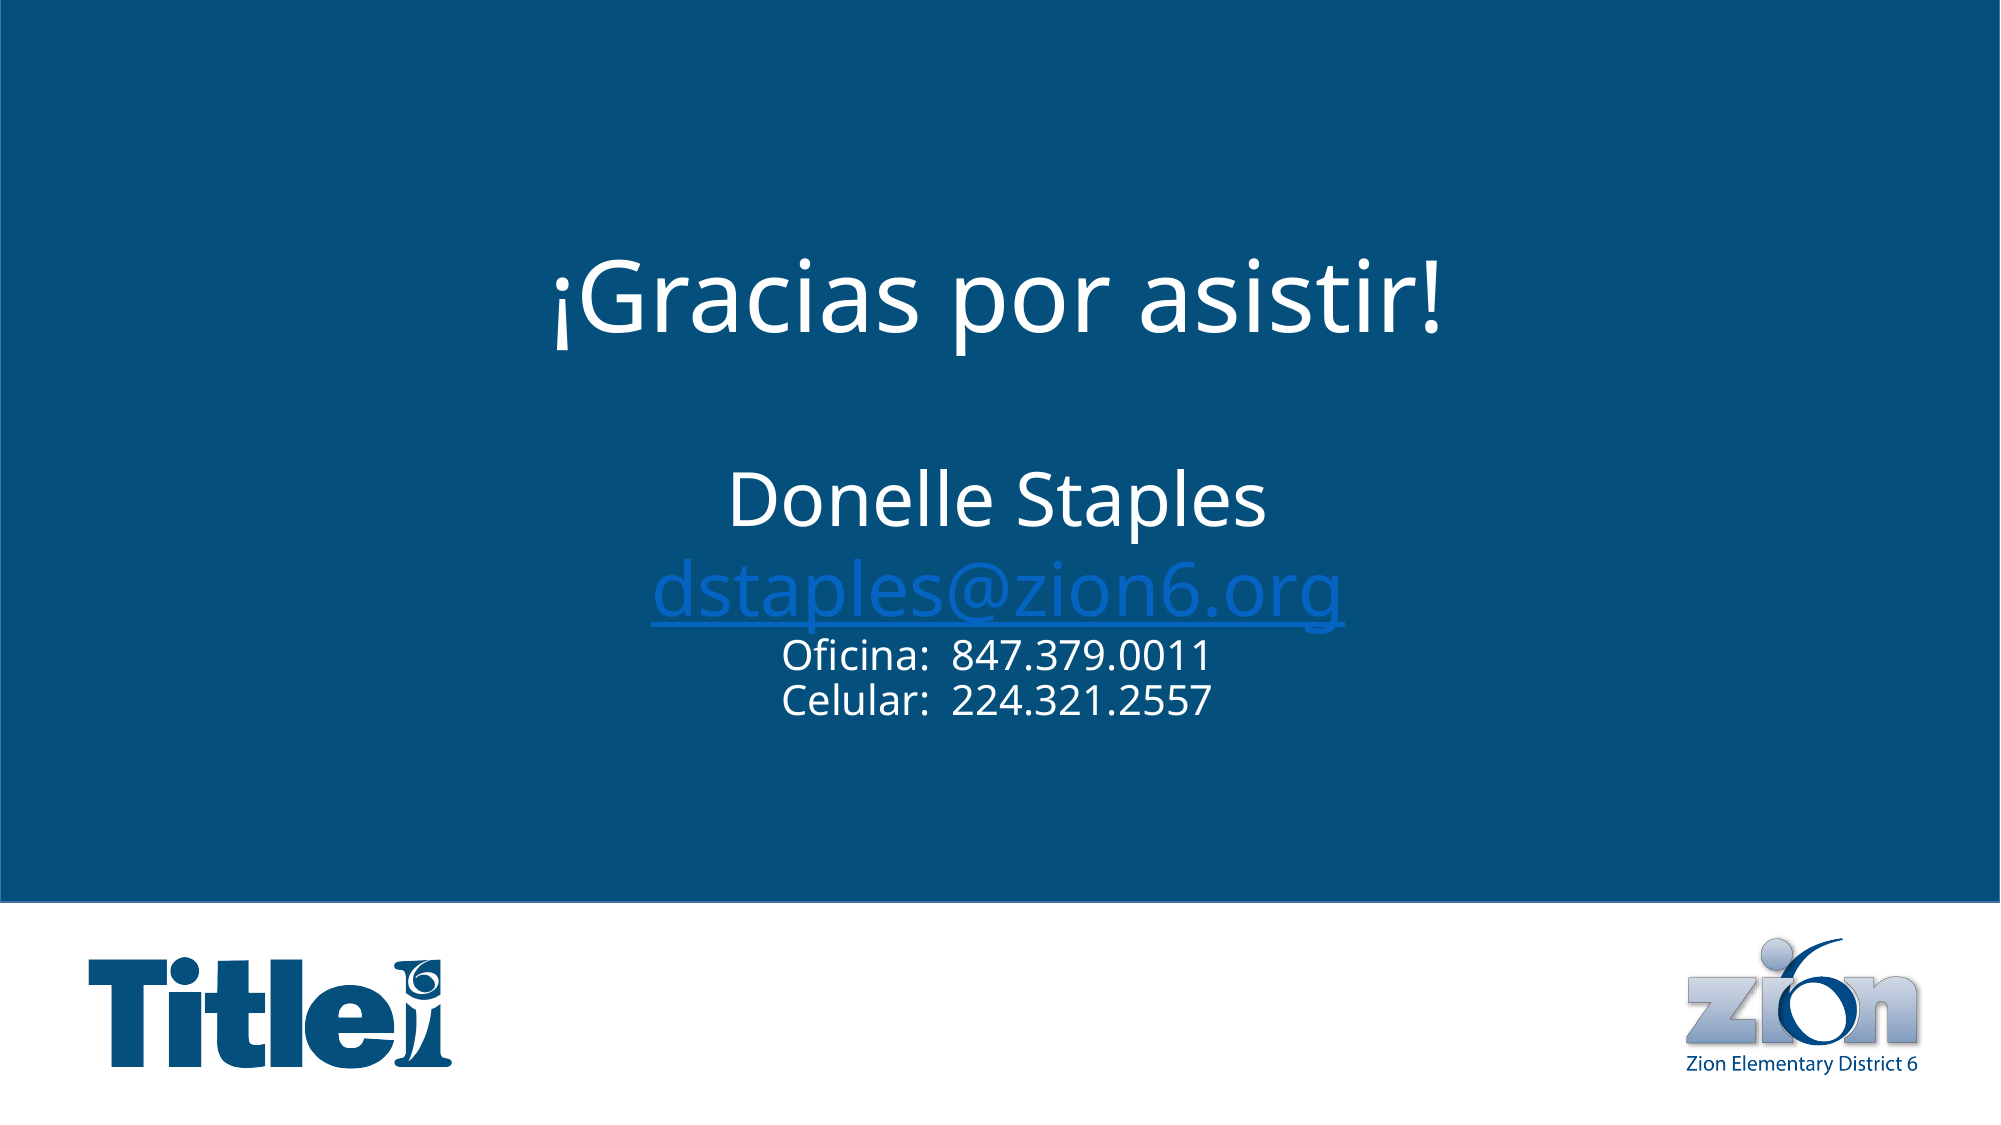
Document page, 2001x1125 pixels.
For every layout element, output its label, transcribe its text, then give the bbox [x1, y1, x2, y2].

title ¡Gracias por asistir! Donelle Staples dstaples@zion6.org Oficina: 847.379.0011 Celular: 224.321.2557 [67, 73, 1928, 733]
text_box [0, 0, 2000, 903]
picture [88, 957, 468, 1088]
picture [1681, 934, 1928, 1111]
